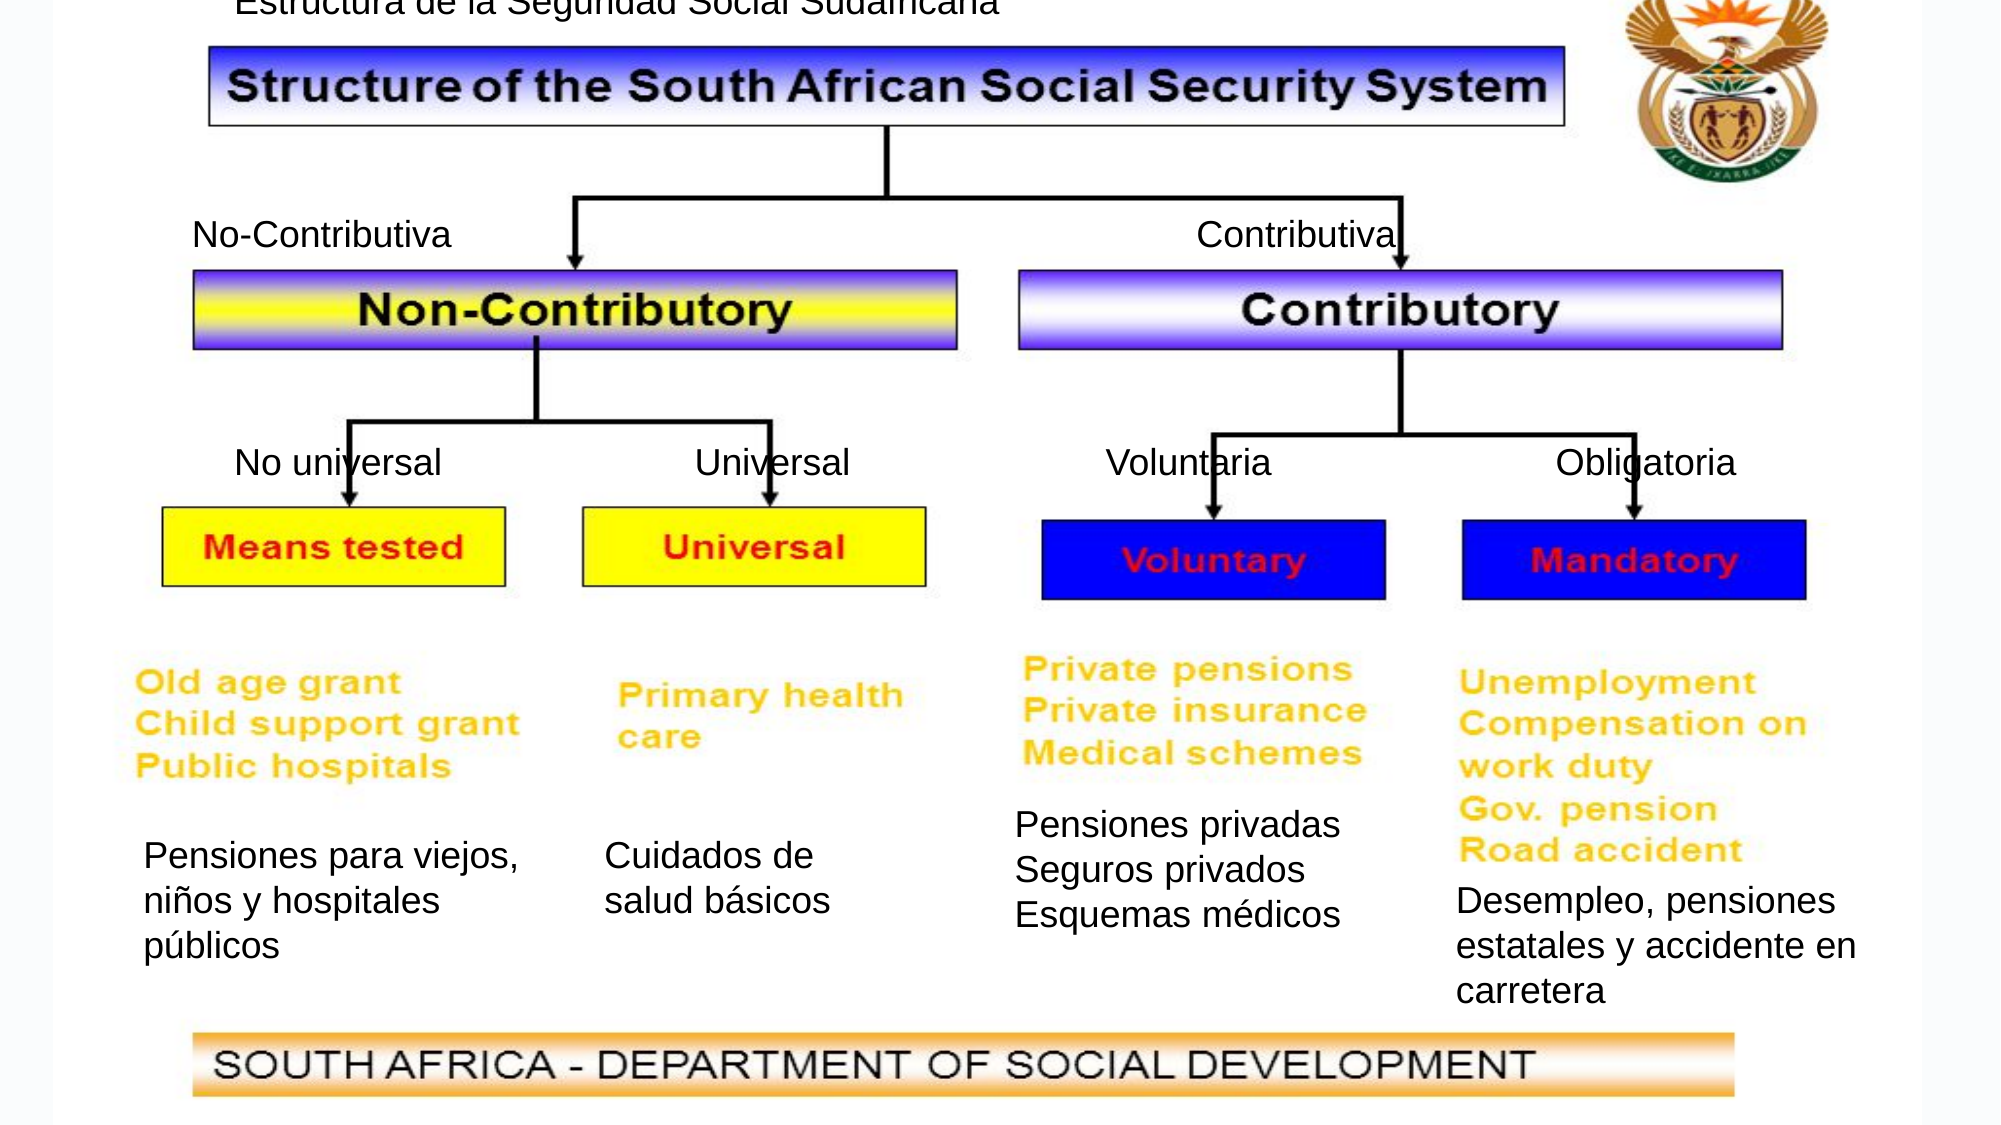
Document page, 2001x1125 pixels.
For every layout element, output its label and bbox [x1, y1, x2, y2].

list [53, 0, 1922, 1125]
